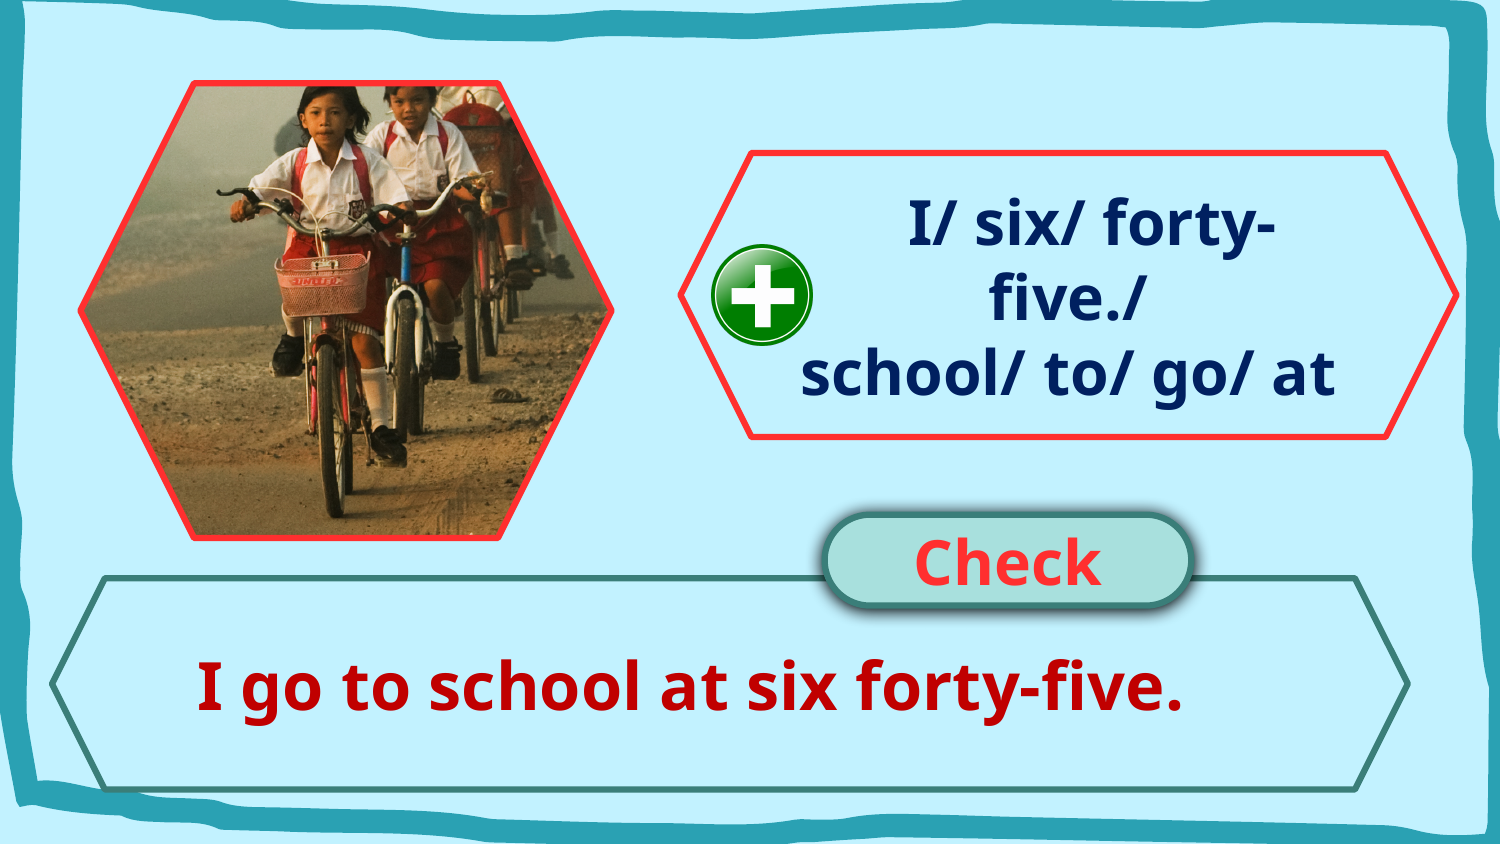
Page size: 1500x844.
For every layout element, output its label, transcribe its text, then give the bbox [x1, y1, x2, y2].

text_box Check [822, 512, 1194, 608]
picture [711, 244, 813, 346]
picture [80, 83, 612, 539]
text_box I/ six/ forty-five./ school/ to/ go/ at [678, 150, 1459, 440]
text_box I go to school at six forty-five. [50, 576, 1410, 792]
